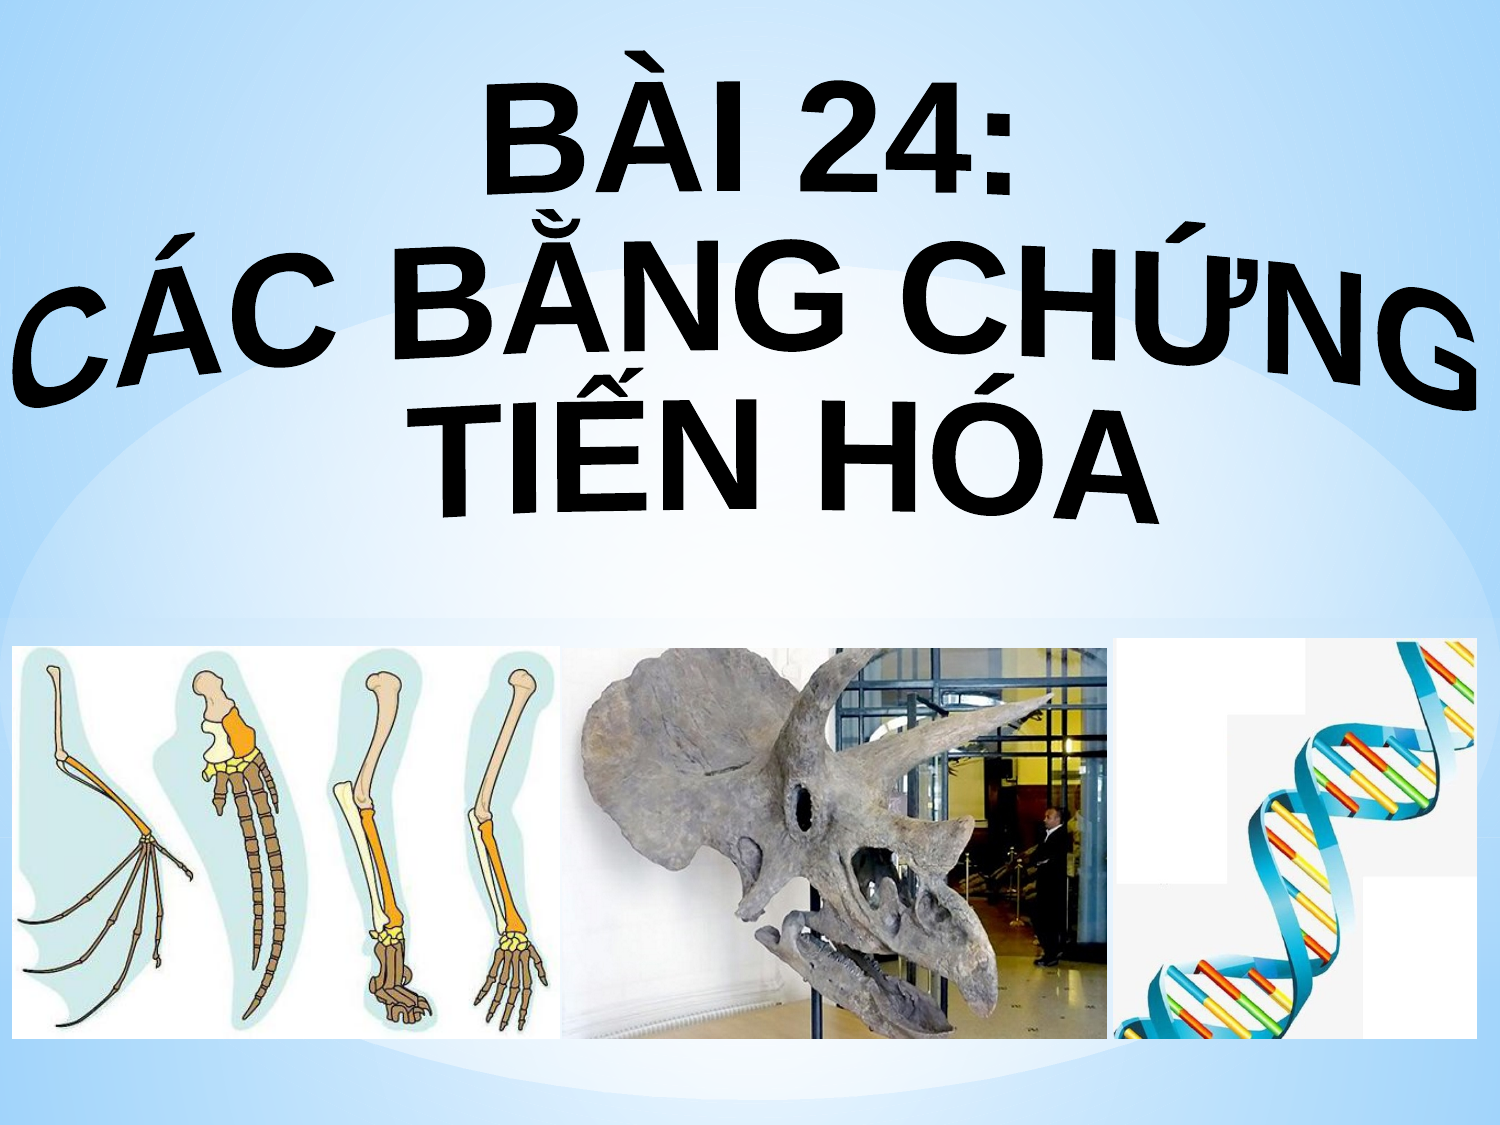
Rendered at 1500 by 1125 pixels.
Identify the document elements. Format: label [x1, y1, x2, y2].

picture [1113, 638, 1477, 1039]
picture [562, 648, 1107, 1039]
picture [12, 645, 560, 1039]
